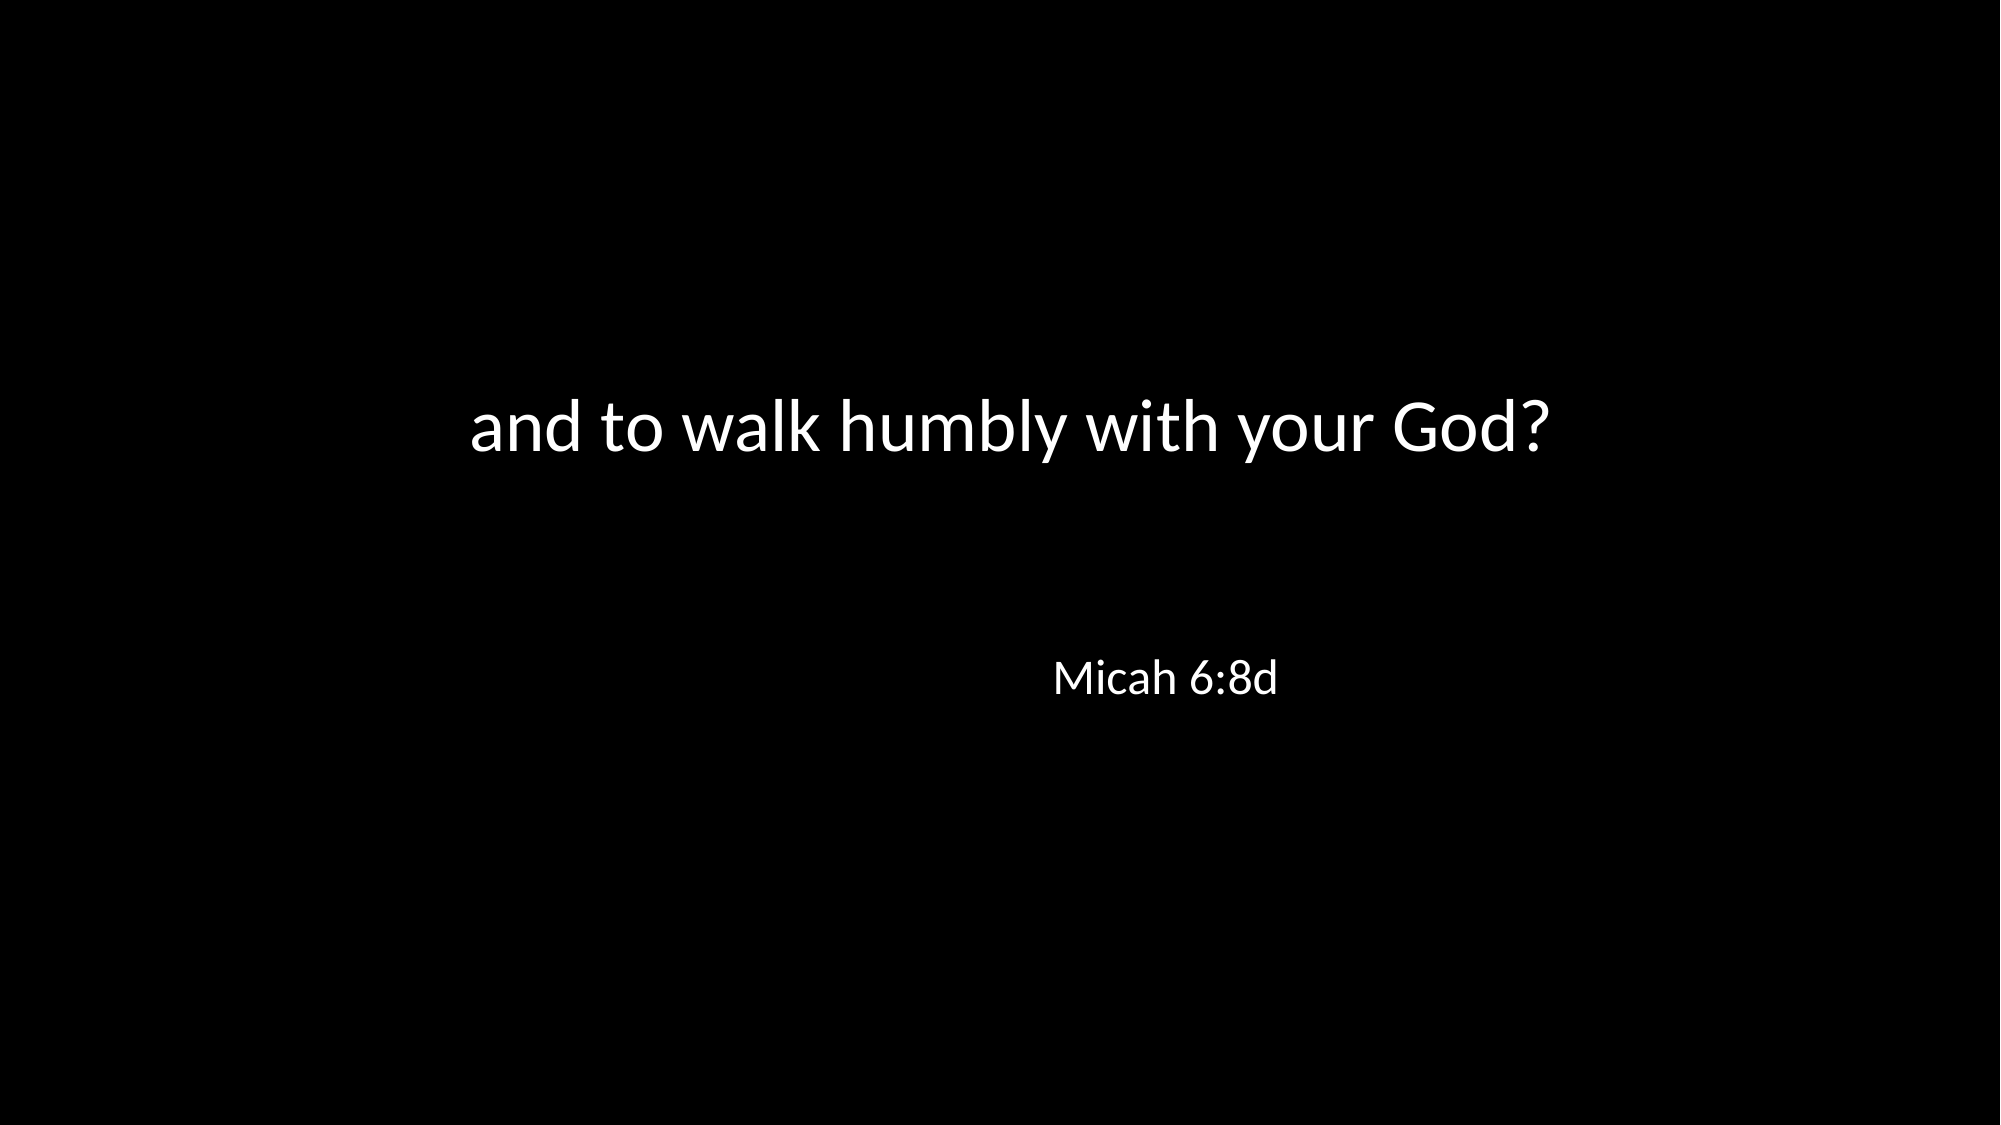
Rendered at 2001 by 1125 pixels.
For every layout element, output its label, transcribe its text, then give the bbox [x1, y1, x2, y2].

text_box Micah 6:8d [1037, 637, 1450, 713]
text_box and to walk humbly with your God? [437, 368, 1663, 474]
